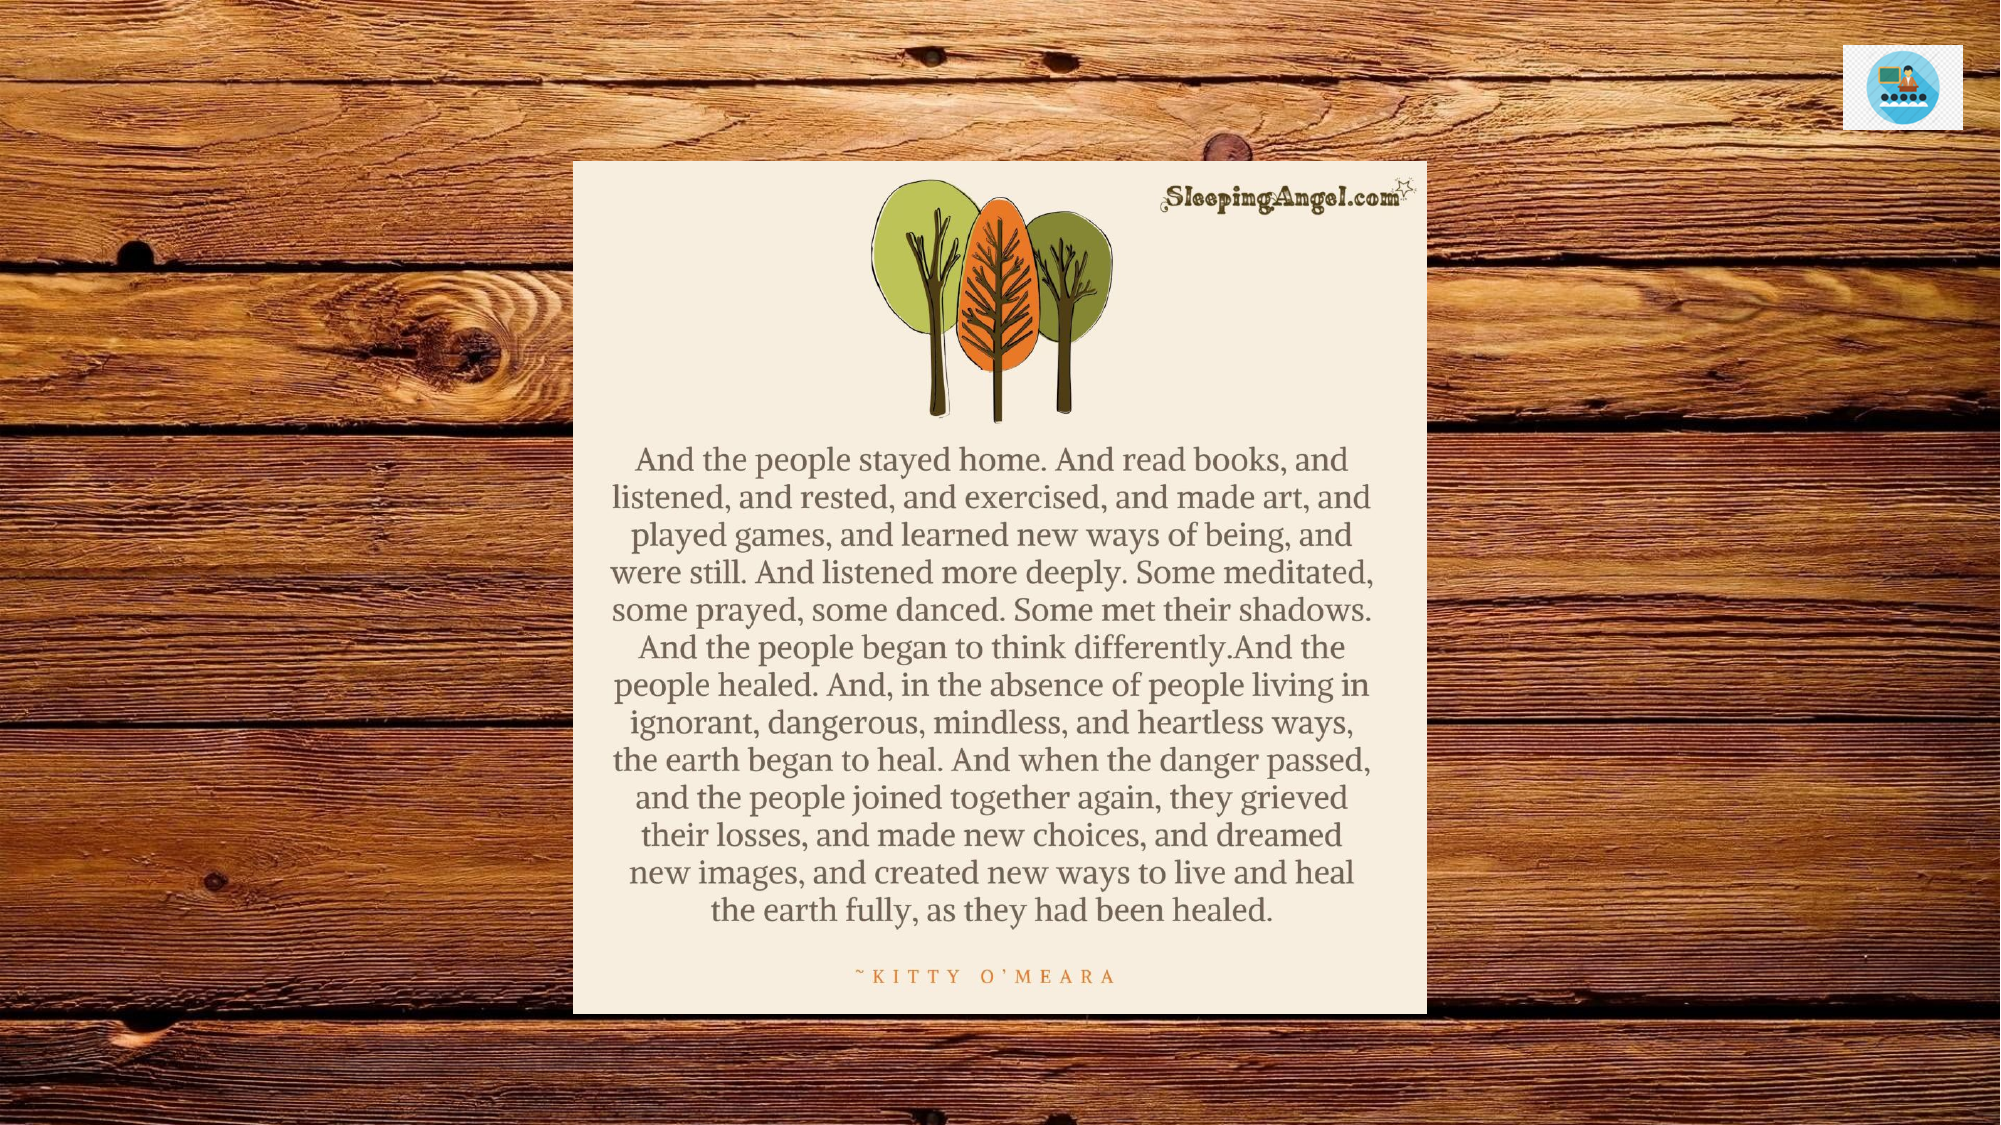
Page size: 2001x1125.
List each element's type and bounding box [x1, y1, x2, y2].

picture [0, 0, 2000, 1125]
list [573, 161, 1427, 1014]
